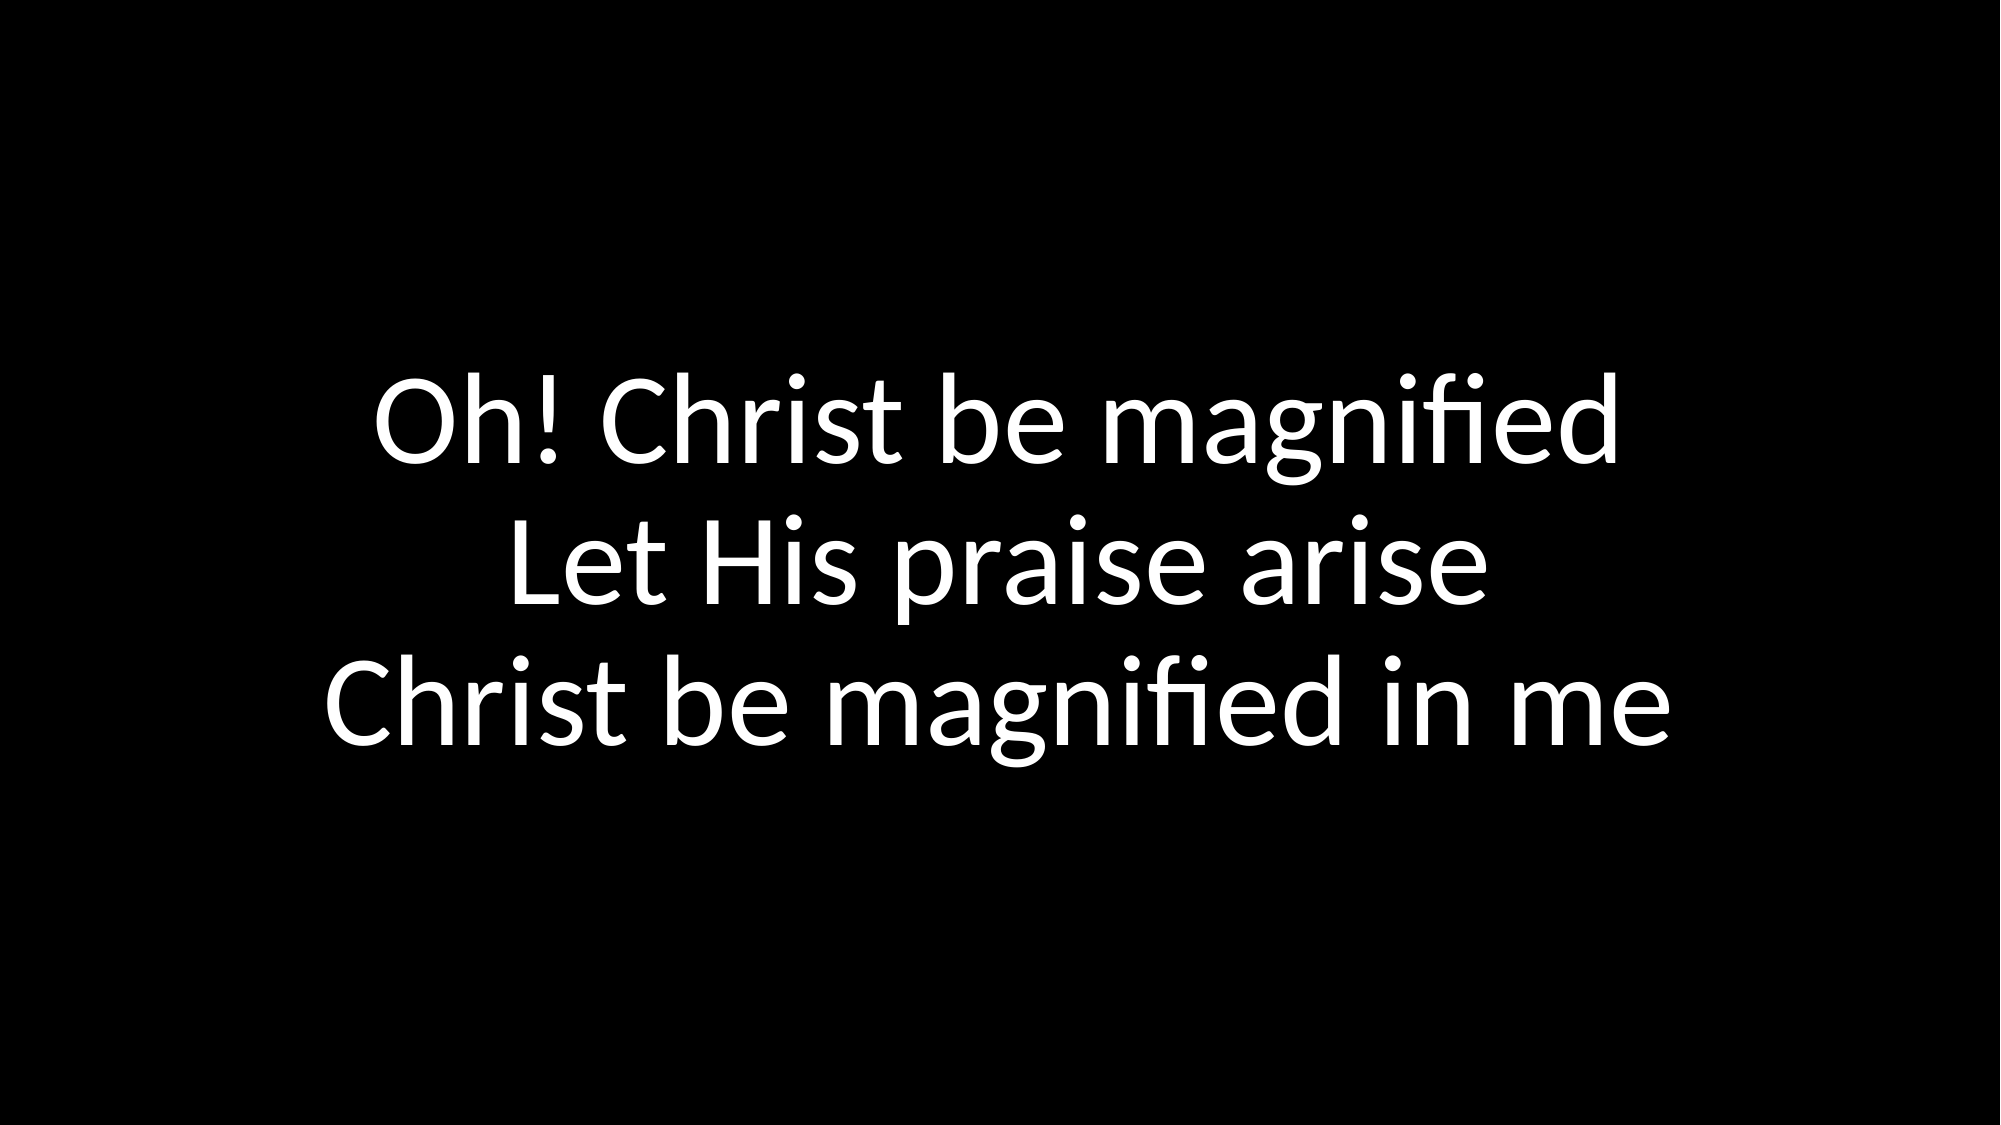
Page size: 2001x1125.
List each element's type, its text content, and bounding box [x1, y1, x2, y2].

list Oh! Christ be magnified Let His praise arise Christ be magnified in me [0, 0, 2000, 1125]
